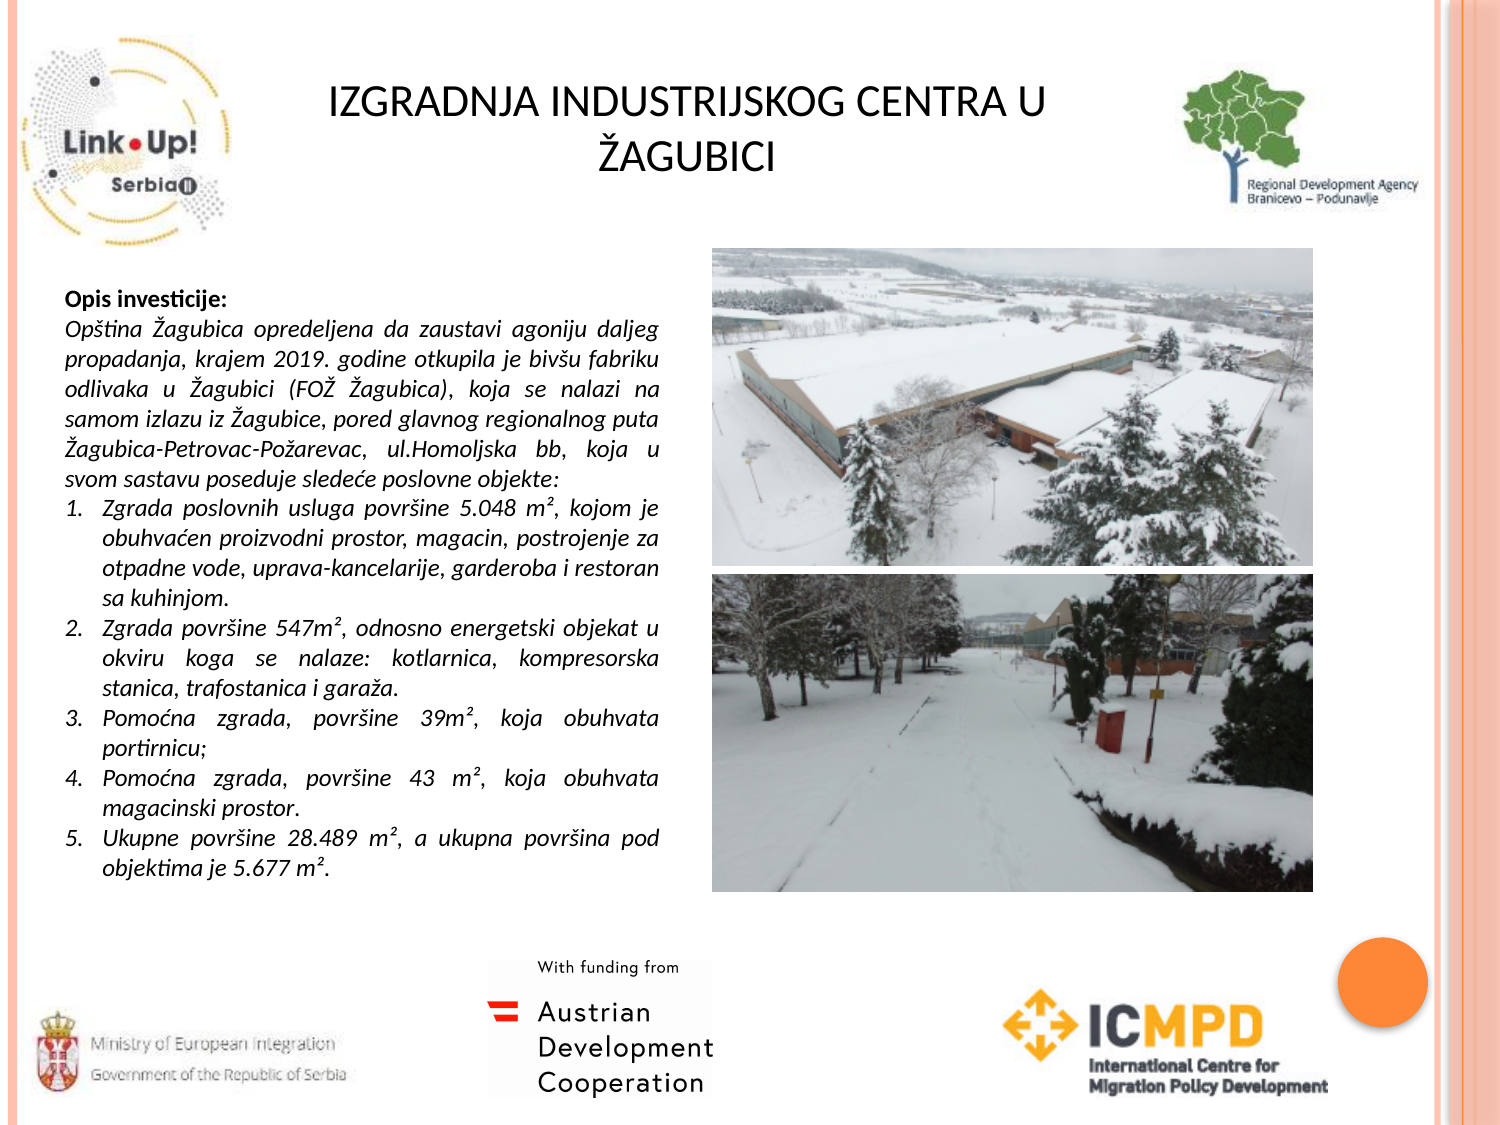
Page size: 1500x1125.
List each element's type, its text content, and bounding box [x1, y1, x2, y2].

picture [18, 35, 232, 248]
picture [18, 1006, 357, 1099]
title Izgradnja industrijskog centra u Žagubici [249, 62, 1125, 225]
text_box Opis investicije: Opština Žagubica opredeljena da zaustavi agoniju daljeg propadanja, krajem 2019. godine otkupila je bivšu fabriku odlivaka u Žagubici (FOŽ Žagubica), koja se nalazi na samom izlazu iz Žagubice, pored glavnog regionalnog puta Žagubica-Petrovac-Požarevac, ul.Homoljska bb, koja u svom sastavu poseduje sledeće poslovne objekte: Zgrada poslovnih usluga površine 5.048 m², kojom je obuhvaćen proizvodni prostor, magacin, postrojenje za otpadne vode, uprava-kancelarije, garderoba i restoran sa kuhinjom. Zgrada površine 547m², odnosno energetski objekat u okviru koga se nalaze: kotlarnica, kompresorska stanica, trafostanica i garaža. Pomoćna zgrada, površine 39m², koja obuhvata portirnicu; Pomoćna zgrada, površine 43 m², koja obuhvata magacinski prostor. Ukupne površine 28.489 m², a ukupna površina pod objektima je 5.677 m². [50, 275, 675, 919]
picture [486, 960, 713, 1099]
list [711, 248, 1313, 566]
picture [1001, 984, 1328, 1099]
picture [1174, 12, 1426, 264]
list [711, 574, 1313, 892]
